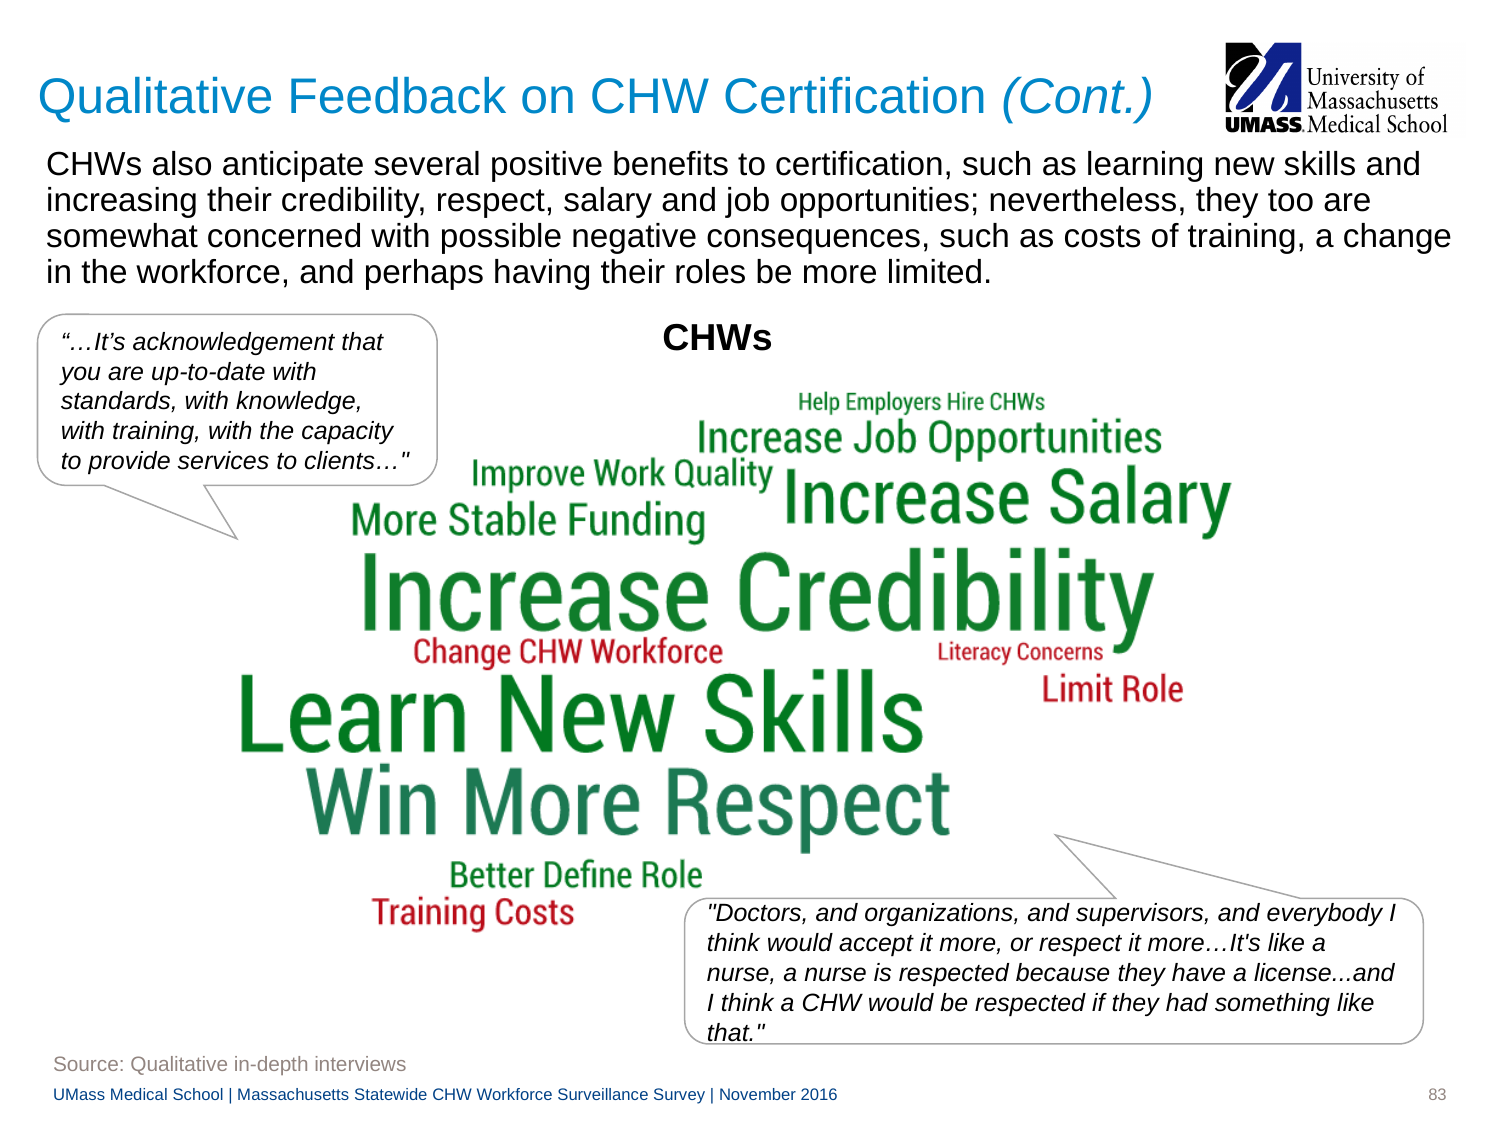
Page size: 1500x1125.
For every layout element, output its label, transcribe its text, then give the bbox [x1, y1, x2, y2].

picture [142, 356, 1358, 971]
text_box CHWs also anticipate several positive benefits to certification, such as learning new skills and increasing their credibility, respect, salary and job opportunities; nevertheless, they too are somewhat concerned with possible negative consequences, such as costs of training, a change in the workforce, and perhaps having their roles be more limited. [31, 139, 1473, 306]
list Source: Qualitative in-depth interviews [53, 1058, 1447, 1083]
text_box “…It’s acknowledgement that you are up-to-date with standards, with knowledge, with training, with the capacity to provide services to clients…" [37, 365, 137, 499]
text_box CHWs [30, 305, 1405, 365]
title Qualitative Feedback on CHW Certification (Cont.) [37, 17, 1191, 124]
text_box "Doctors, and organizations, and supervisors, and everybody I think would accept it more, or respect it more…It's like a nurse, a nurse is respected because they have a license...and I think a CHW would be respected if they had something like that." [684, 898, 1424, 1044]
